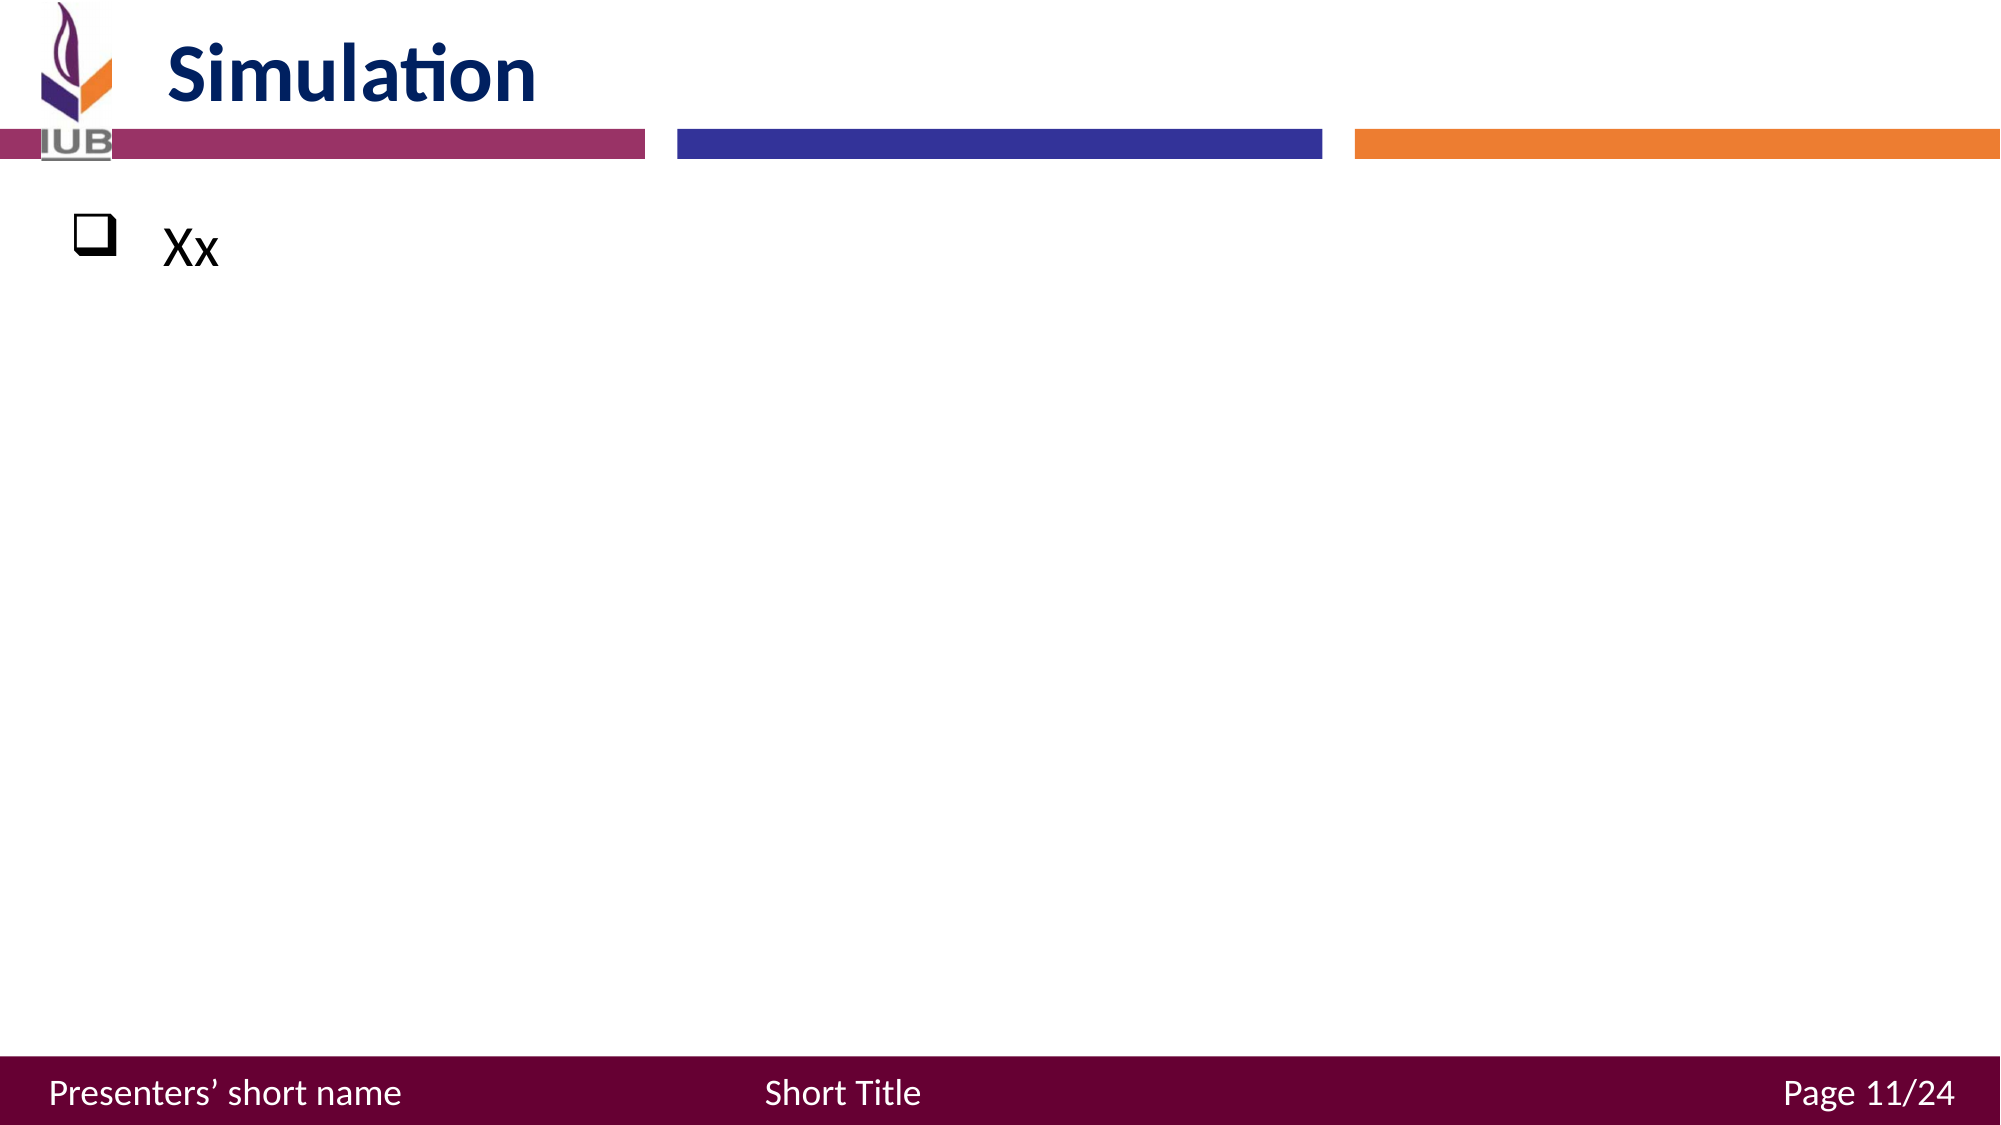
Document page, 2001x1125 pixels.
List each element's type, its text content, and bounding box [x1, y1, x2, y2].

text_box [0, 128, 41, 159]
text_box Xx [54, 200, 1926, 286]
text_box Presenters’ short name Short Title Page 11/24 [0, 1056, 2000, 1125]
text_box [112, 128, 645, 159]
text_box [1354, 128, 2000, 159]
text_box Simulation [152, 10, 1963, 126]
picture [41, 1, 112, 161]
text_box [677, 128, 1323, 159]
